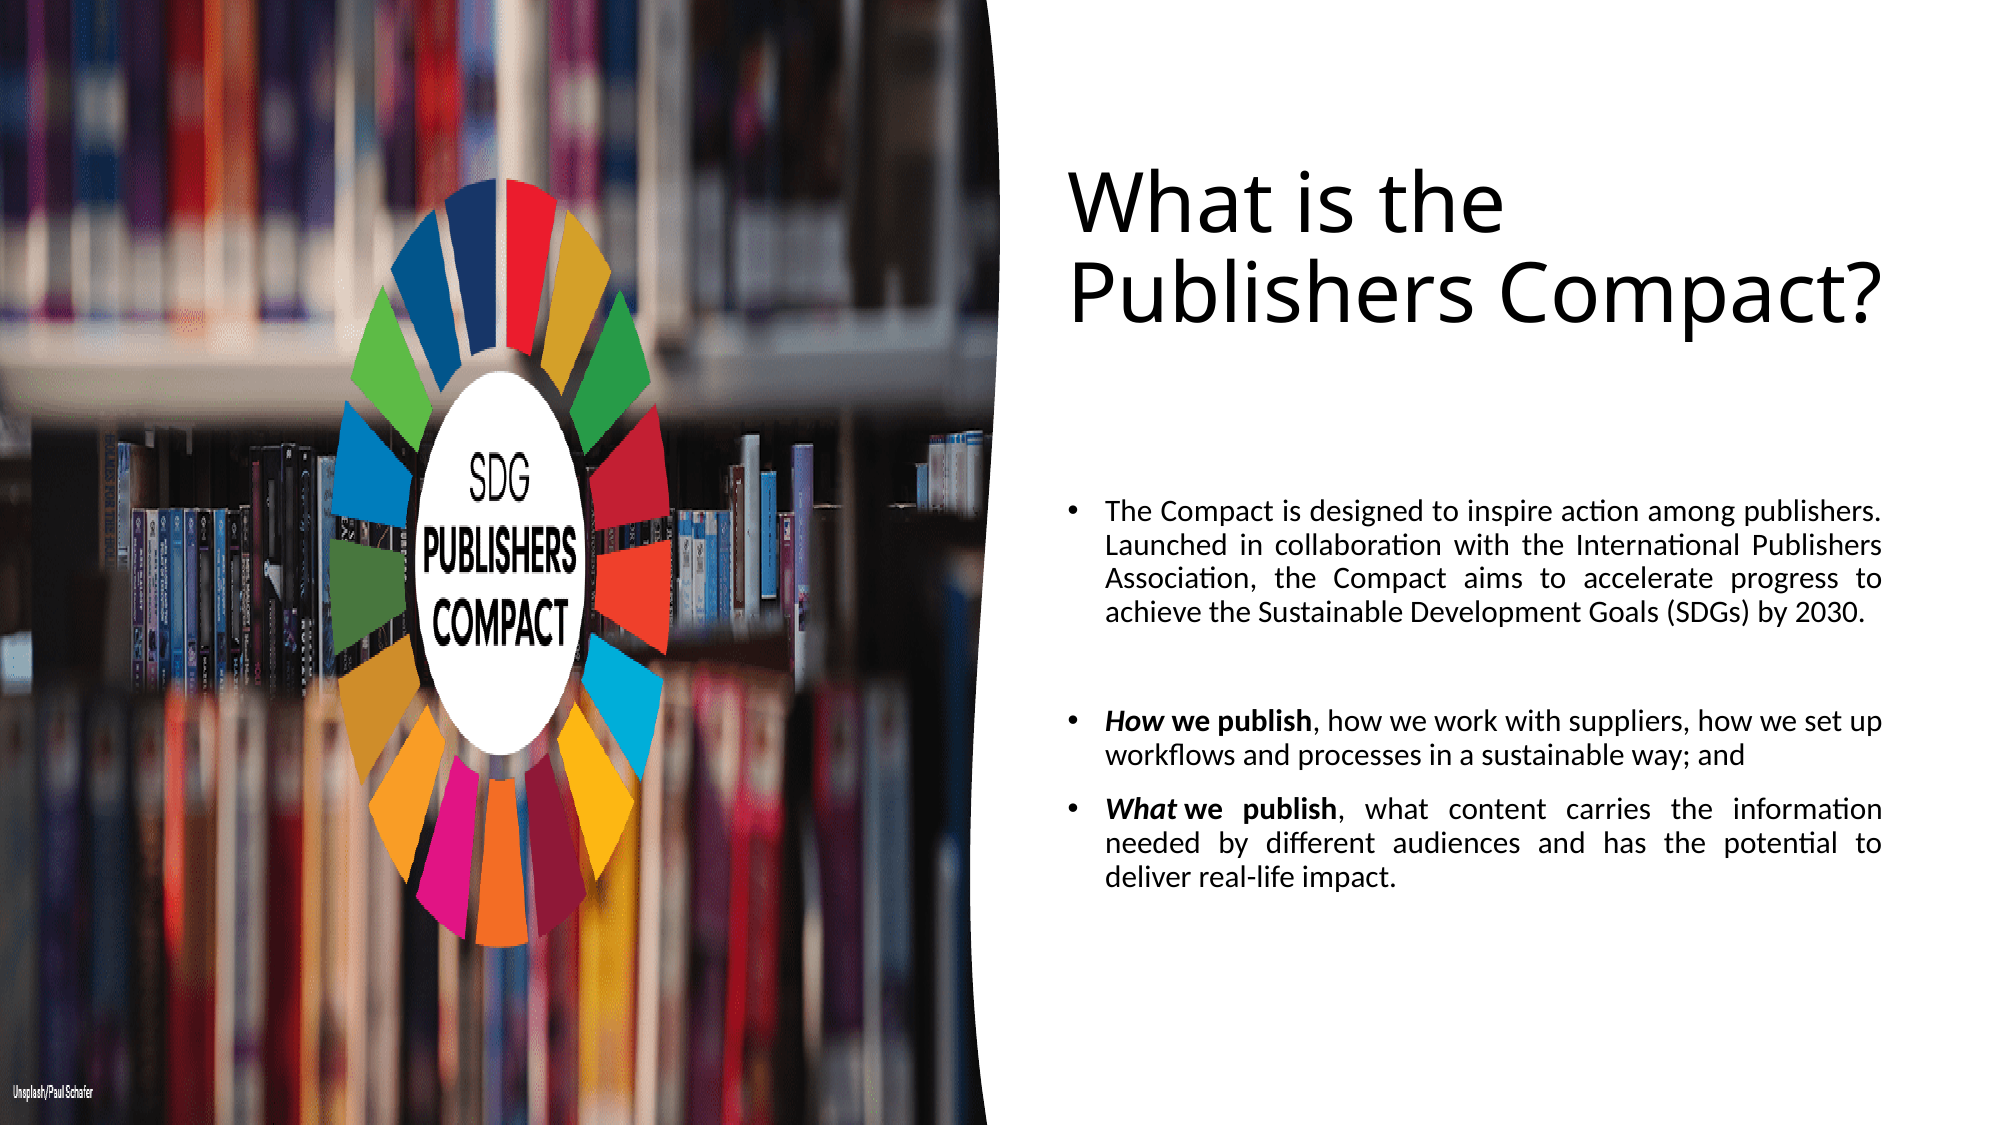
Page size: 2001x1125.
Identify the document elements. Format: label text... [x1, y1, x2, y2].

picture [0, 0, 1000, 1125]
list The Compact is designed to inspire action among publishers. Launched in collaboration with the International Publishers Association, the Compact aims to accelerate progress to achieve the Sustainable Development Goals (SDGs) by 2030. How we publish, how we work with suppliers, how we set up workflows and processes in a sustainable way; and What we publish, what content carries the information needed by different audiences and has the potential to deliver real-life impact. [1052, 428, 1899, 1045]
title What is the Publishers Compact? [1052, 80, 1921, 348]
